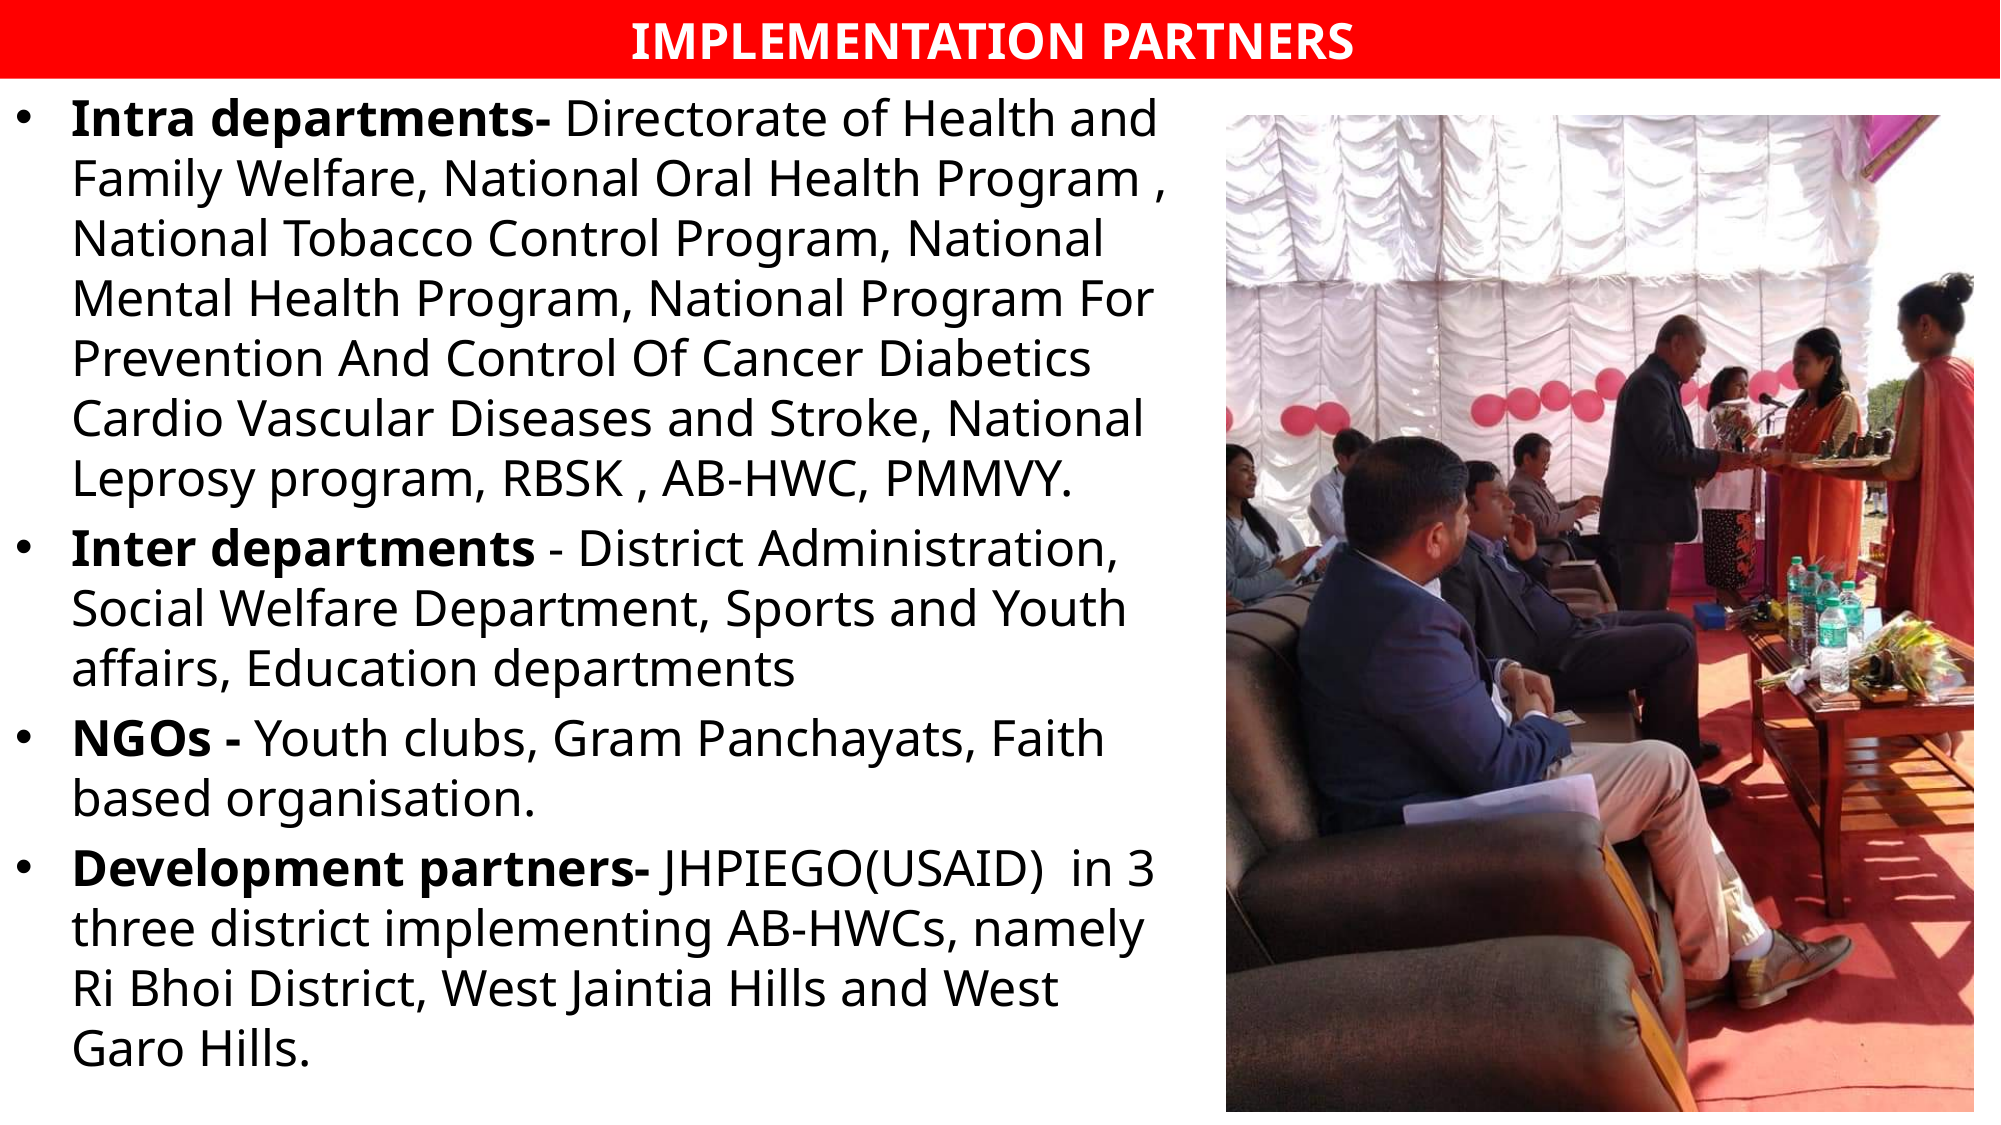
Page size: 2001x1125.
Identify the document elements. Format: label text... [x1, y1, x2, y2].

picture [1225, 114, 1974, 1113]
list Intra departments- Directorate of Health and Family Welfare, National Oral Health Program , National Tobacco Control Program, National Mental Health Program, National Program For Prevention And Control Of Cancer Diabetics Cardio Vascular Diseases and Stroke, National Leprosy program, RBSK , AB-HWC, PMMVY. Inter departments - District Administration, Social Welfare Department, Sports and Youth affairs, Education departments NGOs - Youth clubs, Gram Panchayats, Faith based organisation. Development partners- JHPIEGO(USAID) in 3 three district implementing AB-HWCs, namely Ri Bhoi District, West Jaintia Hills and West Garo Hills. [0, 78, 1200, 1125]
title IMPLEMENTATION PARTNERS [0, 0, 2000, 79]
